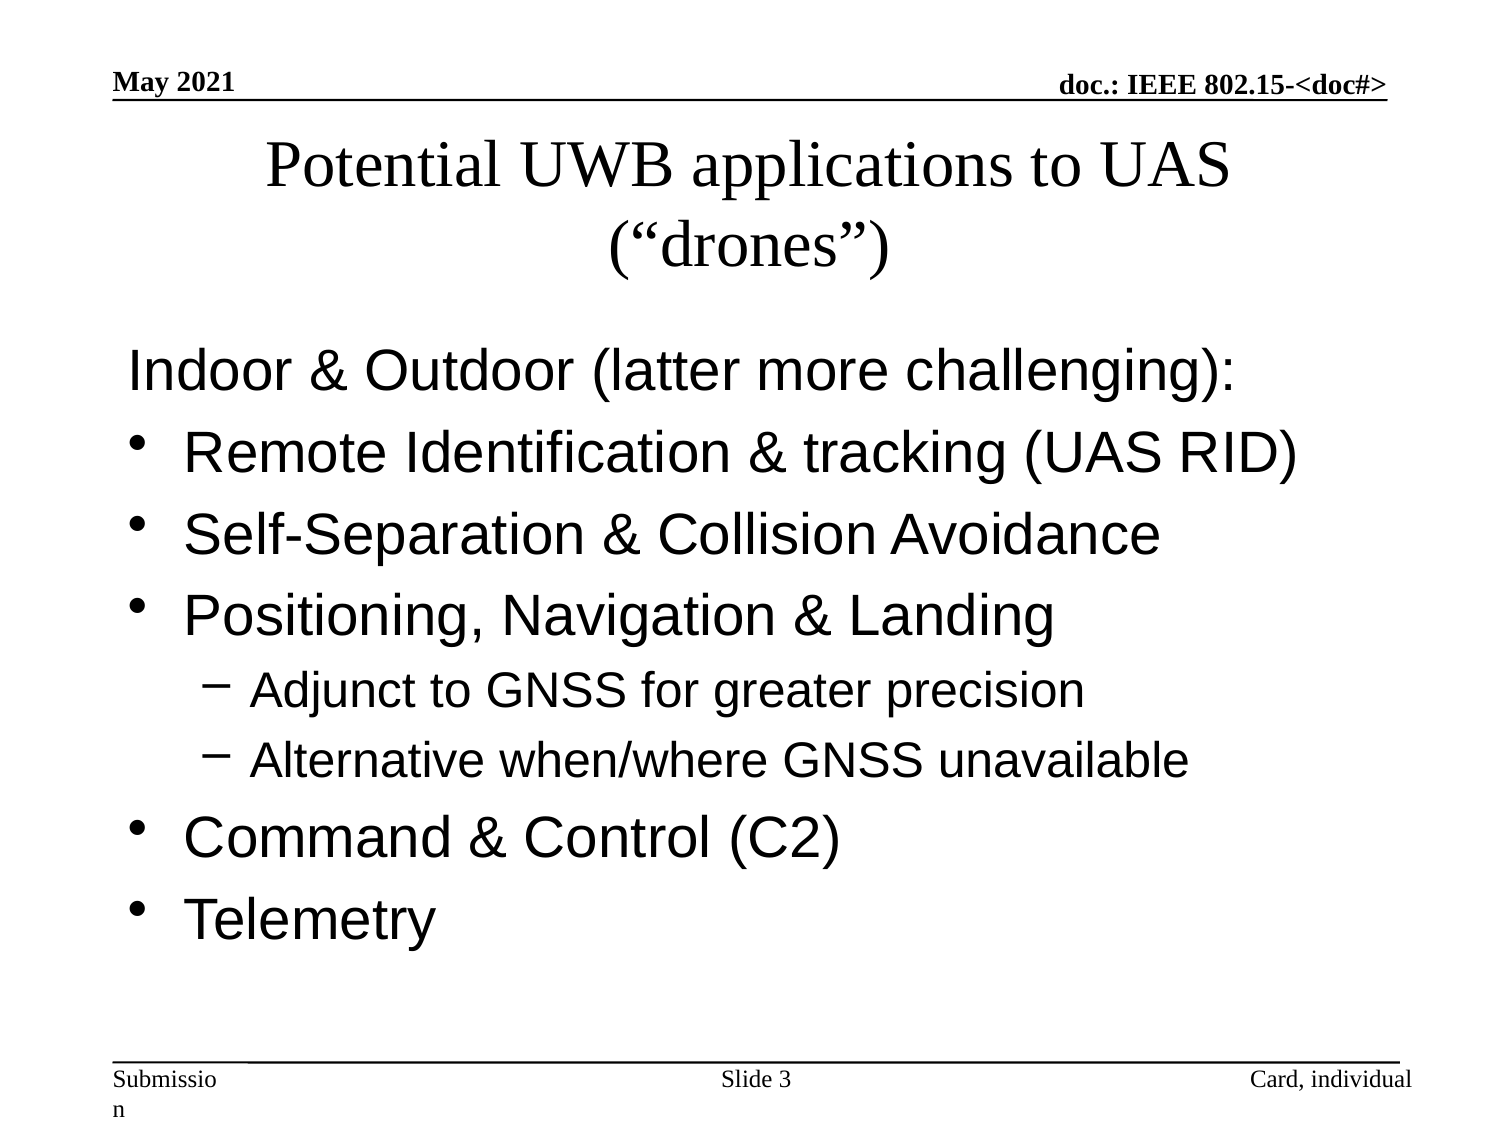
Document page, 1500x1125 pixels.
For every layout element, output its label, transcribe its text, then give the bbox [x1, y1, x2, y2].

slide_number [112, 62, 375, 98]
footer Card, individual [900, 1062, 1413, 1093]
title Potential UWB applications to UAS (“drones”) [112, 112, 1388, 288]
slide_number Slide 3 [712, 1062, 800, 1093]
list Indoor & Outdoor (latter more challenging): Remote Identification & tracking (UAS RID) Self-Separation & Collision Avoidance Positioning, Navigation & Landing Adjunct to GNSS for greater precision Alternative when/where GNSS unavailable Command & Control (C2) Telemetry [112, 324, 1388, 1000]
